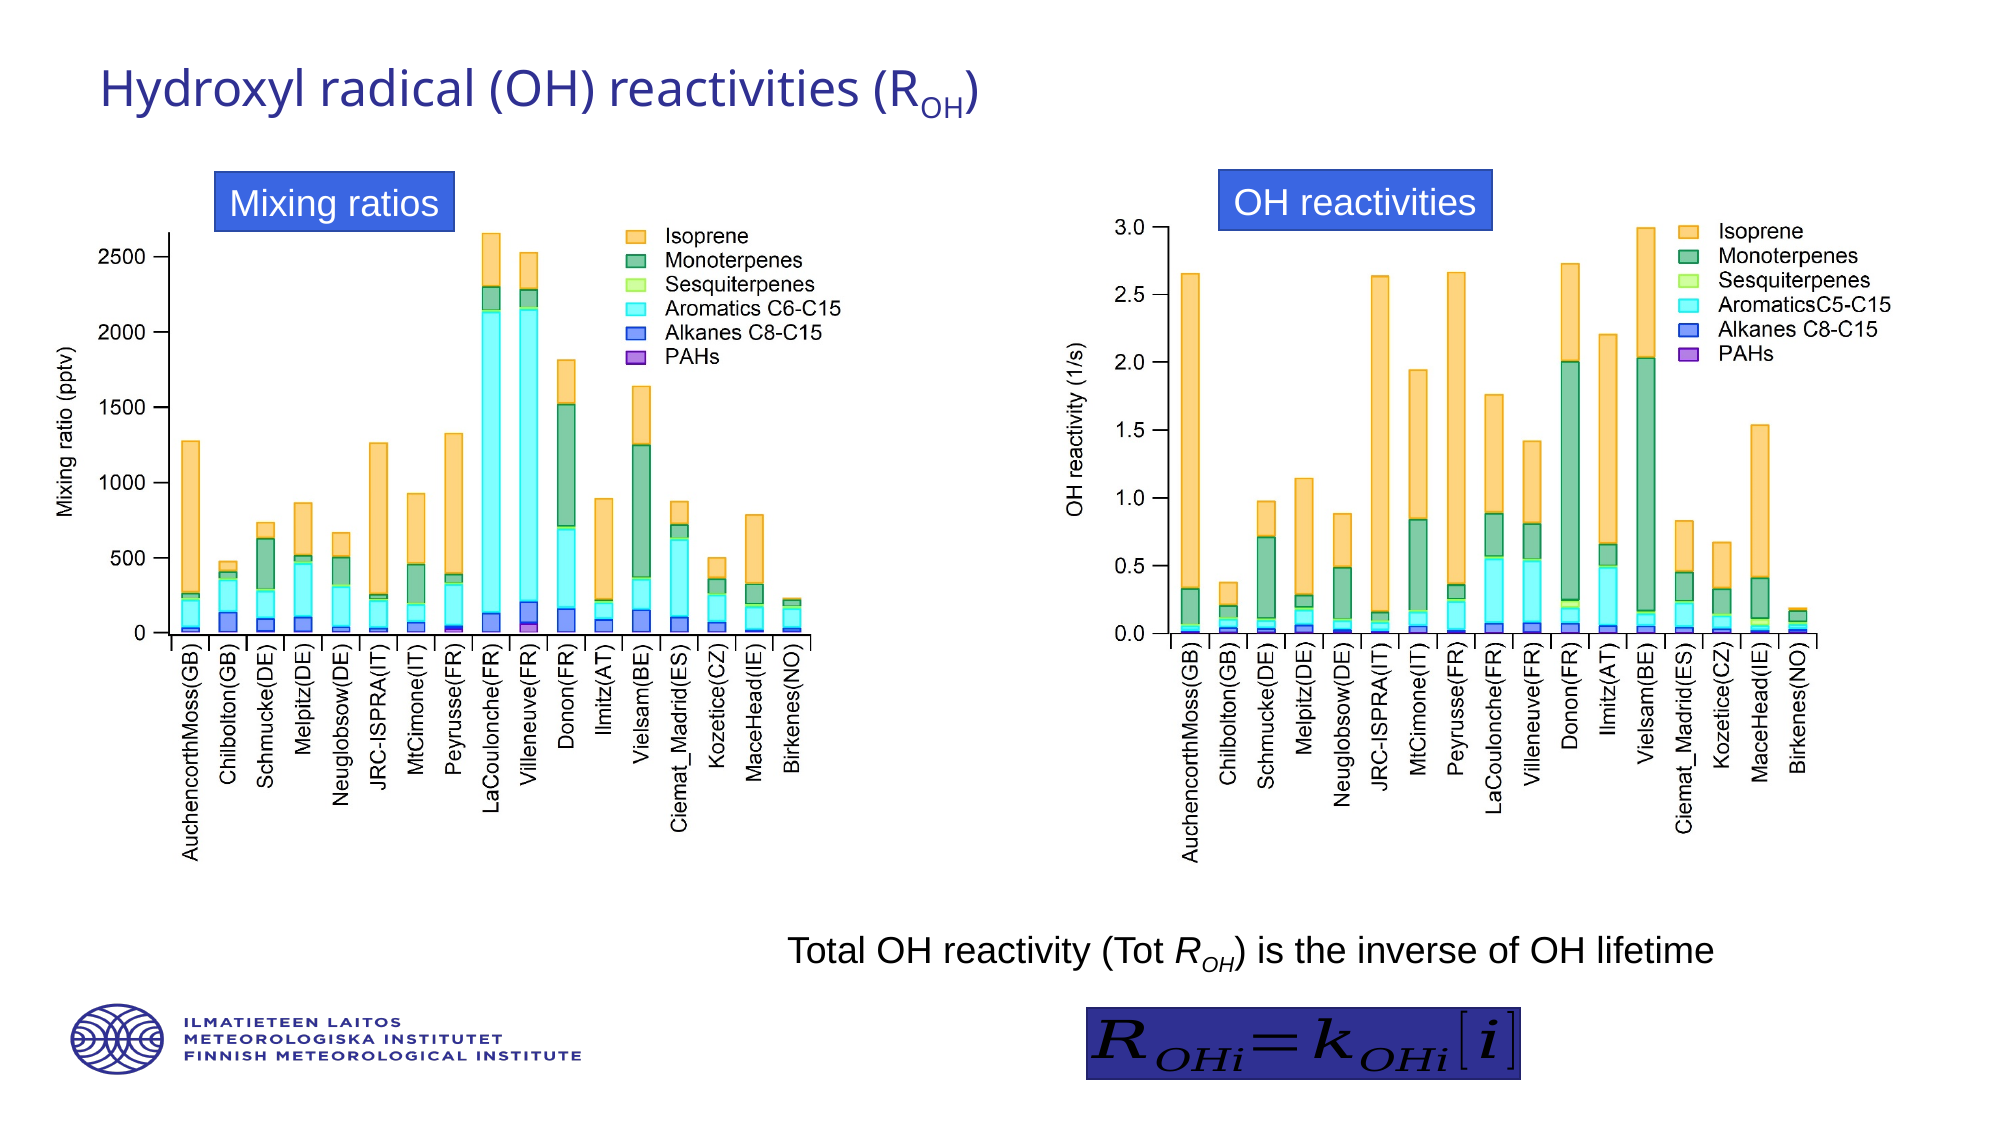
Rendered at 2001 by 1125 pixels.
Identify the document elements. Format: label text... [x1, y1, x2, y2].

picture [52, 208, 860, 905]
text_box Mixing ratios [214, 171, 455, 208]
text_box OH reactivities [1218, 169, 1493, 201]
picture [1062, 201, 1901, 910]
picture [70, 1003, 581, 1075]
text_box Total OH reactivity (Tot ROH) is the inverse of OH lifetime [772, 918, 1782, 985]
title Hydroxyl radical (OH) reactivities (ROH) [84, 49, 1916, 130]
